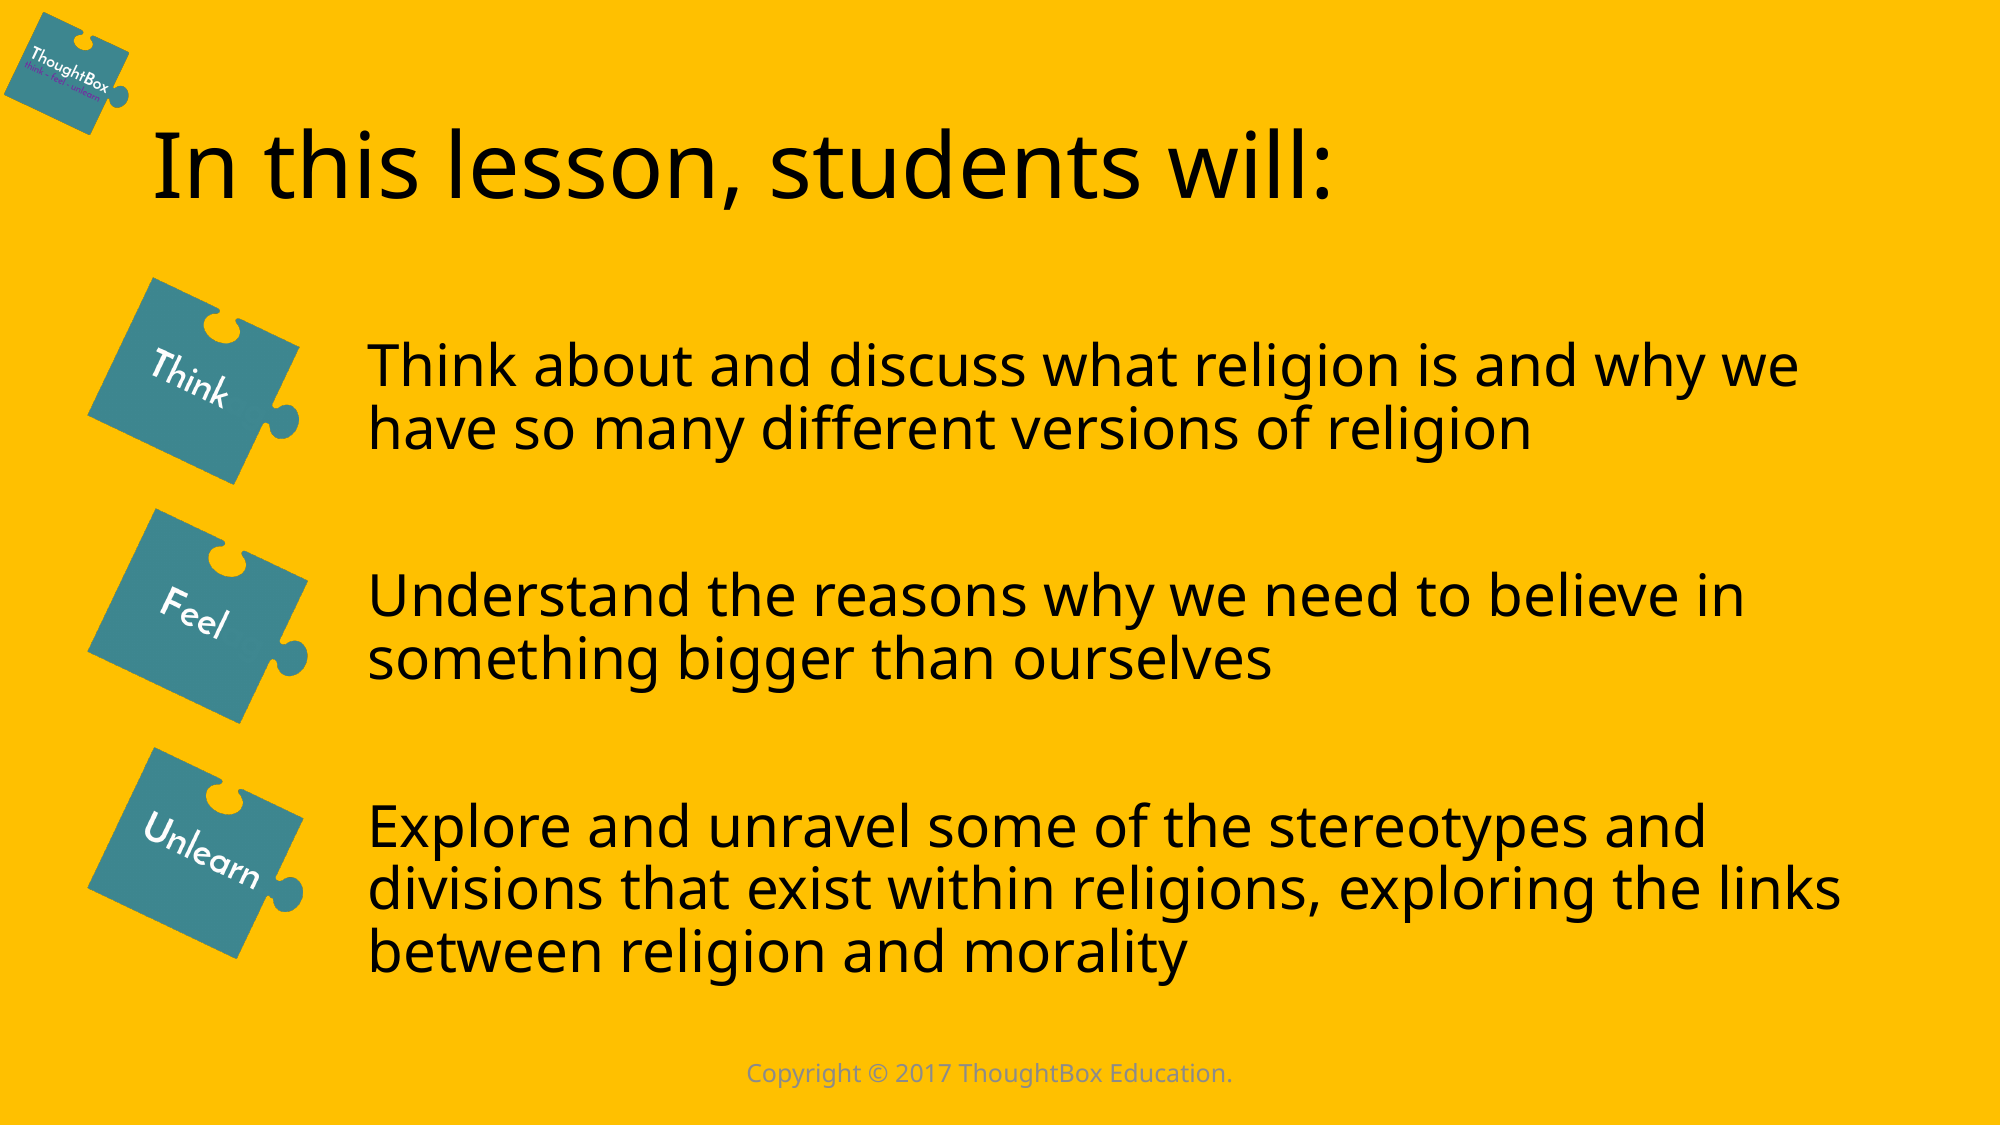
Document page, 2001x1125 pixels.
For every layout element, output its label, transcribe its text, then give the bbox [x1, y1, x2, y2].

title In this lesson, students will: [137, 59, 1863, 278]
picture [87, 747, 317, 959]
picture [87, 277, 302, 485]
picture [4, 12, 129, 135]
text_box Think about and discuss what religion is and why we have so many different versions of religion Understand the reasons why we need to believe in something bigger than ourselves Explore and unravel some of the stereotypes and divisions that exist within religions, exploring the links between religion and morality [352, 328, 1863, 1043]
picture [87, 508, 308, 724]
footer Copyright © 2017 ThoughtBox Education. [662, 1043, 1338, 1103]
